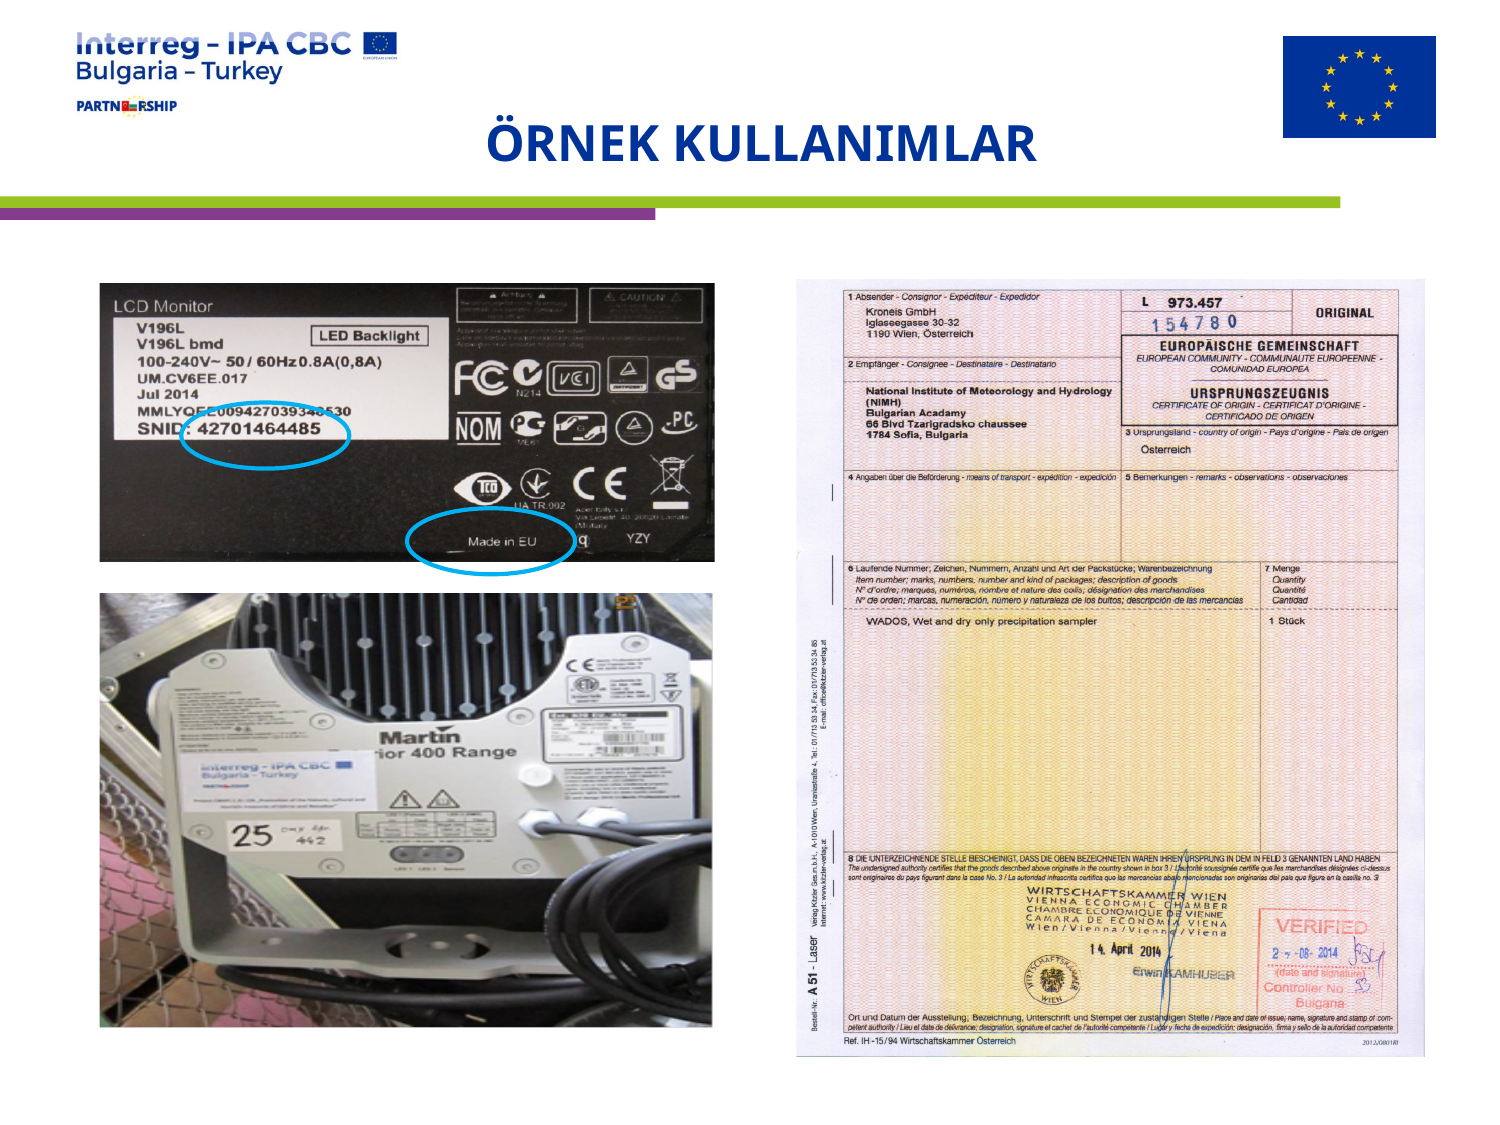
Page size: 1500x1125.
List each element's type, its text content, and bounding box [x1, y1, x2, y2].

picture [795, 278, 1426, 1058]
picture [62, 18, 408, 126]
picture [1283, 35, 1436, 138]
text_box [0, 196, 1341, 221]
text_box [99, 283, 715, 575]
title örnek kullanımlar [74, 86, 1436, 197]
list [62, 262, 1426, 1071]
picture [99, 593, 715, 1029]
